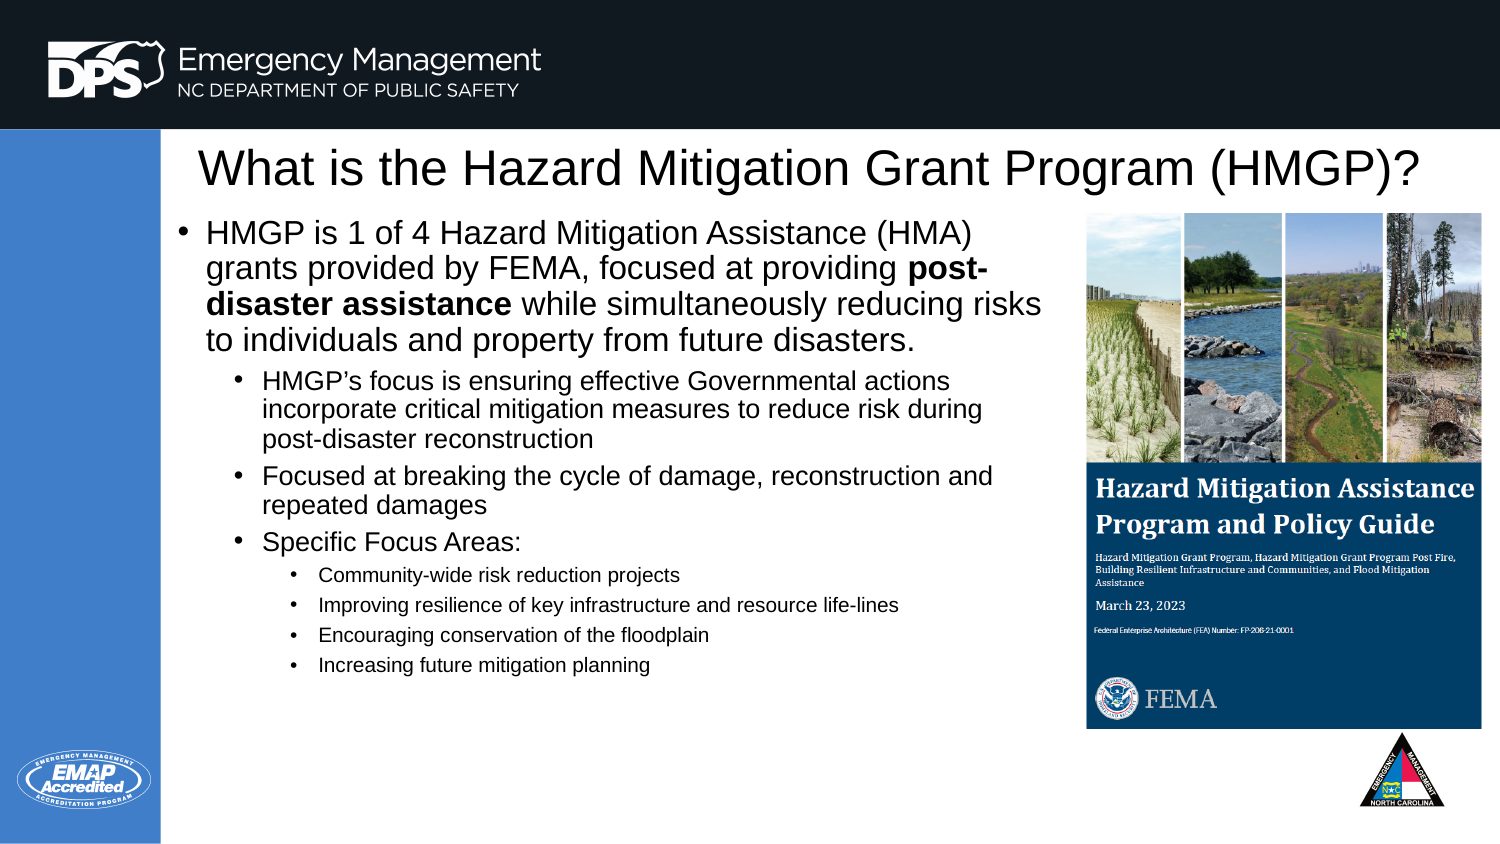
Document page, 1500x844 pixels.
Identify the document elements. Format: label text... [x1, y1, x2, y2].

picture [48, 40, 541, 98]
picture [17, 750, 151, 809]
picture [1079, 207, 1484, 809]
list HMGP is 1 of 4 Hazard Mitigation Assistance (HMA) grants provided by FEMA, focused at providing post-disaster assistance while simultaneously reducing risks to individuals and property from future disasters. HMGP’s focus is ensuring effective Governmental actions incorporate critical mitigation measures to reduce risk during post-disaster reconstruction Focused at breaking the cycle of damage, reconstruction and repeated damages Specific Focus Areas: Community-wide risk reduction projects Improving resilience of key infrastructure and resource life-lines Encouraging conservation of the floodplain Increasing future mitigation planning [162, 207, 1063, 844]
title What is the Hazard Mitigation Grant Program (HMGP)? [162, 131, 1457, 208]
